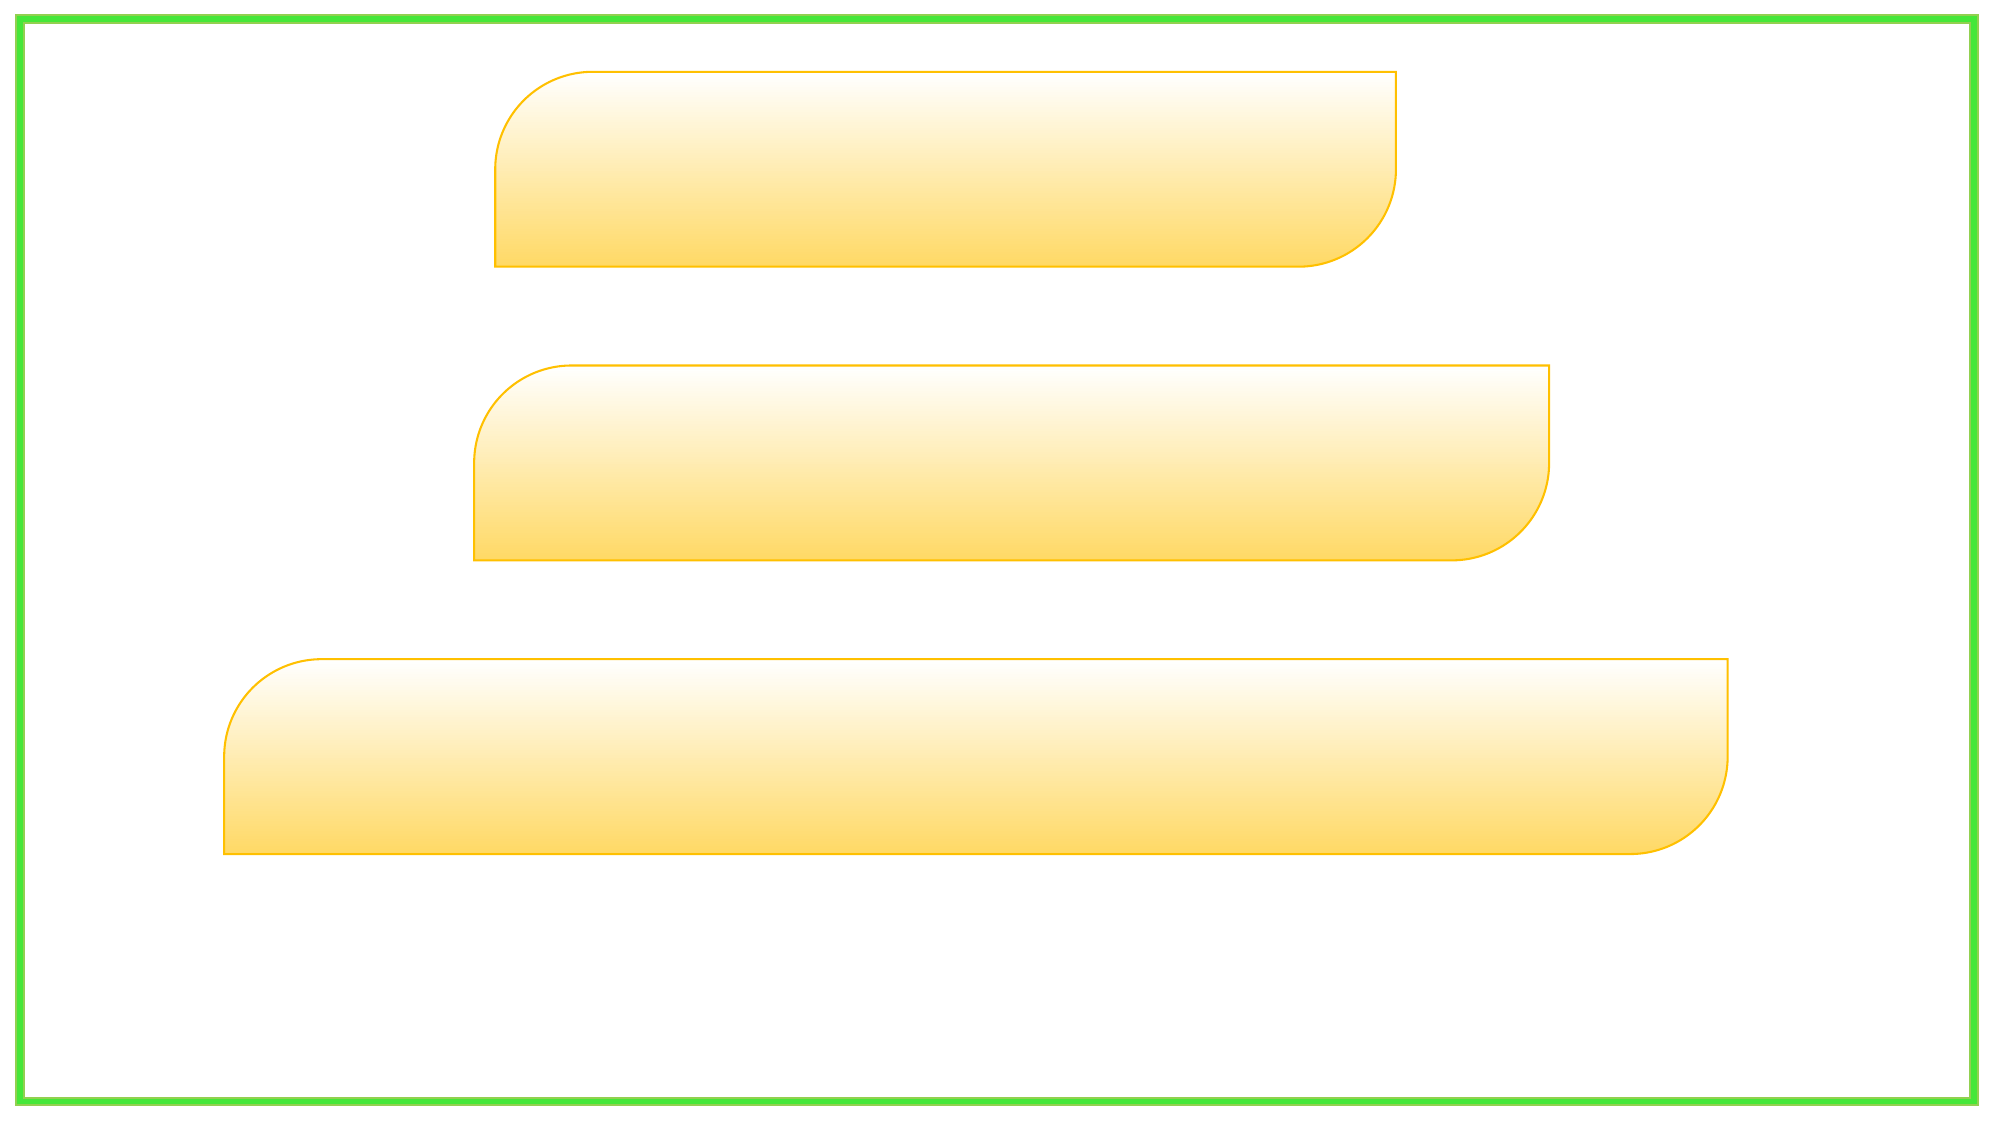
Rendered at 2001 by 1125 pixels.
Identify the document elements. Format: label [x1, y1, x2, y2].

text_box [223, 658, 1729, 856]
text_box [15, 14, 1979, 1106]
text_box [494, 70, 1397, 268]
text_box [473, 364, 1551, 562]
